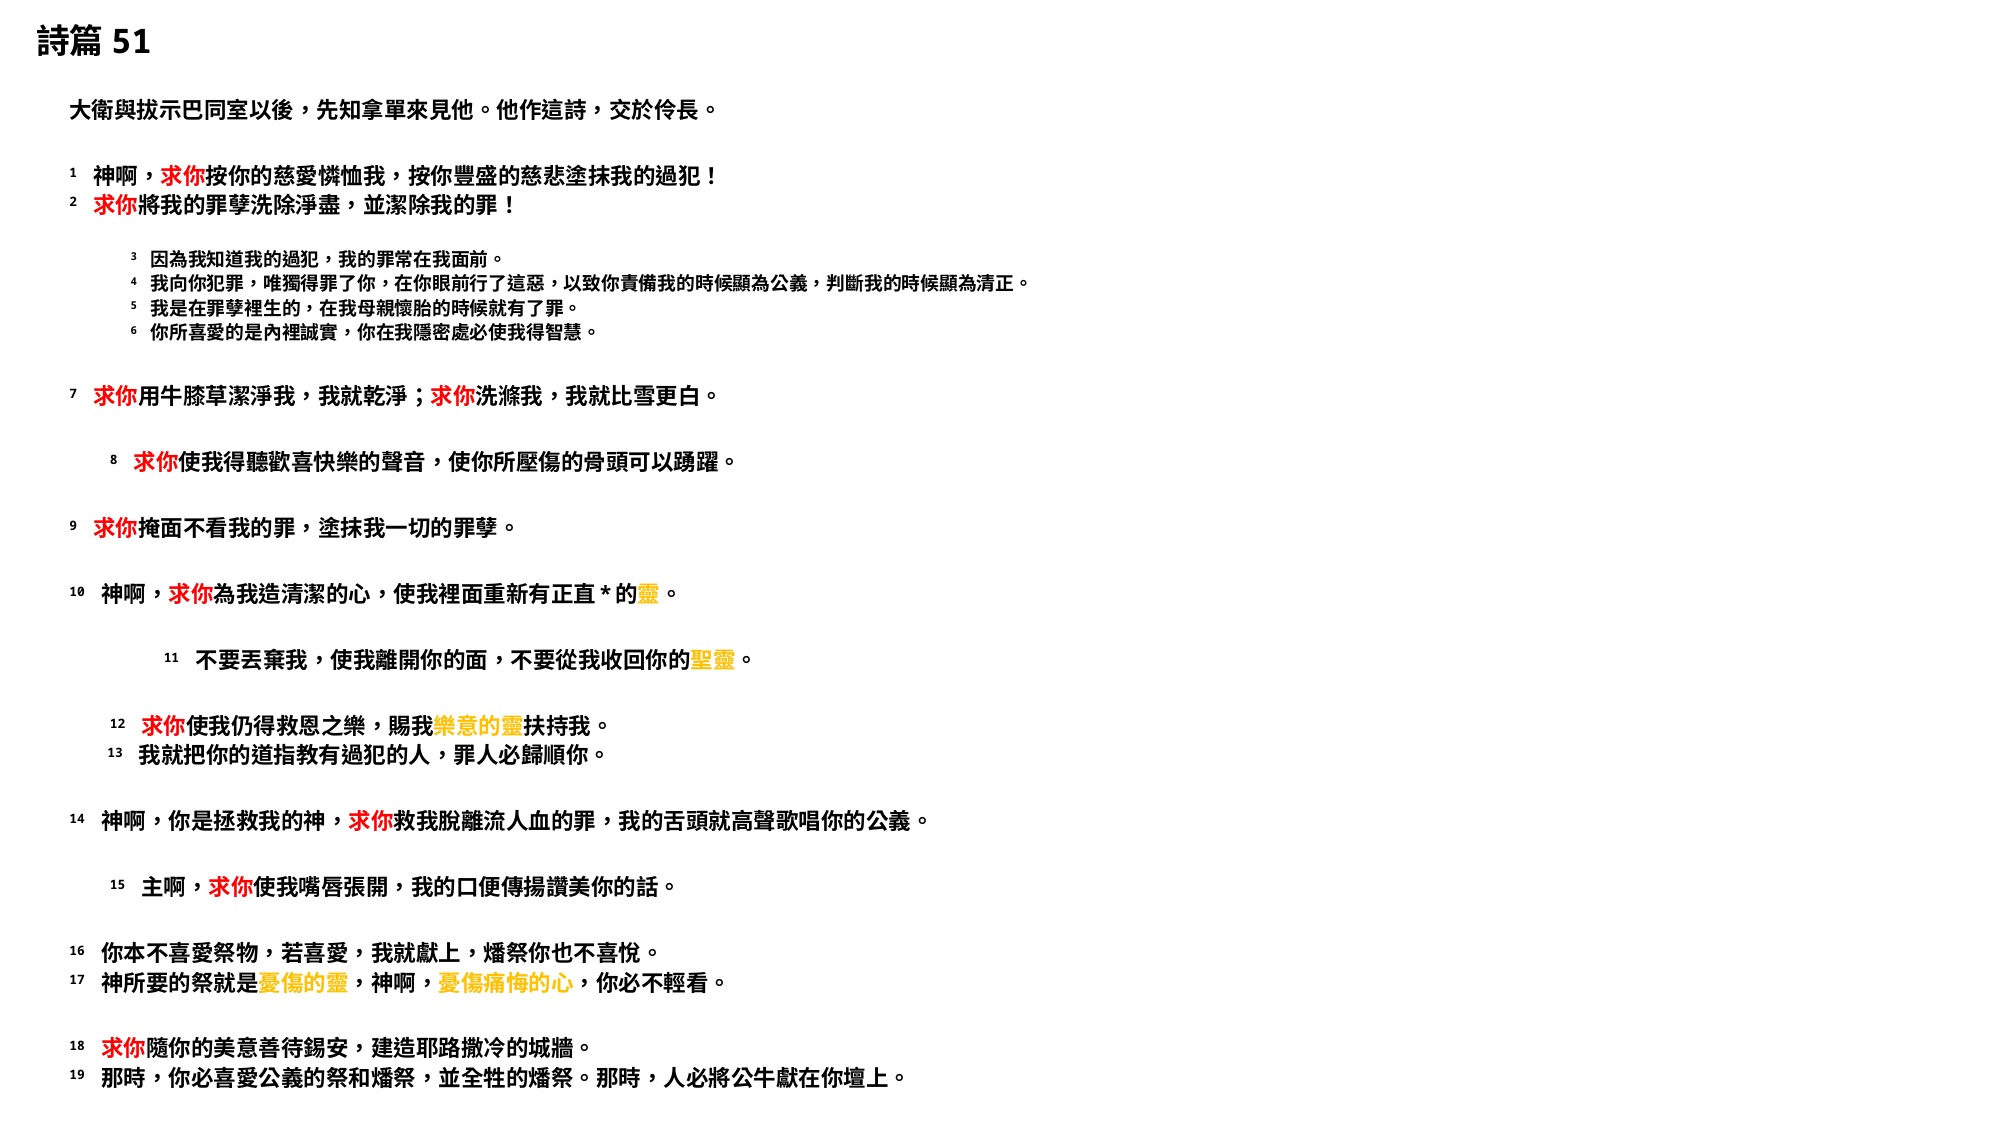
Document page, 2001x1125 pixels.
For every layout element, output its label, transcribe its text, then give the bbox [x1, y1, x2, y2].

list 大衛與拔示巴同室以後，先知拿單來見他。他作這詩，交於伶長。 ​1 神啊，求你按你的慈愛憐恤我，按你豐盛的慈悲塗抹我的過犯！ 2 求你將我的罪孽洗除淨盡，並潔除我的罪！ 3 因為我知道我的過犯，我的罪常在我面前。 4 我向你犯罪，唯獨得罪了你，在你眼前行了這惡，以致你責備我的時候顯為公義，判斷我的時候顯為清正。 5 我是在罪孽裡生的，在我母親懷胎的時候就有了罪。 6 你所喜愛的是內裡誠實，你在我隱密處必使我得智慧。 7 求你用牛膝草潔淨我，我就乾淨；求你洗滌我，我就比雪更白。 8 求你使我得聽歡喜快樂的聲音，使你所壓傷的骨頭可以踴躍。 9 求你掩面不看我的罪，塗抹我一切的罪孽。 10 神啊，求你為我造清潔的心，使我裡面重新有正直*的靈。 11 不要丟棄我，使我離開你的面，不要從我收回你的聖靈。 12 求你使我仍得救恩之樂，賜我樂意的靈扶持我。 13 我就把你的道指教有過犯的人，罪人必歸順你。 14 神啊，你是拯救我的神，求你救我脫離流人血的罪，我的舌頭就高聲歌唱你的公義。 15 主啊，求你使我嘴唇張開，我的口便傳揚讚美你的話。 16 你本不喜愛祭物，若喜愛，我就獻上，燔祭你也不喜悅。 17 神所要的祭就是憂傷的靈，神啊，憂傷痛悔的心，你必不輕看。 18 求你隨你的美意善待錫安，建造耶路撒冷的城牆。 19 那時，你必喜愛公義的祭和燔祭，並全牲的燔祭。那時，人必將公牛獻在你壇上。 [54, 87, 1835, 1115]
title 詩篇51 [21, 10, 1746, 70]
